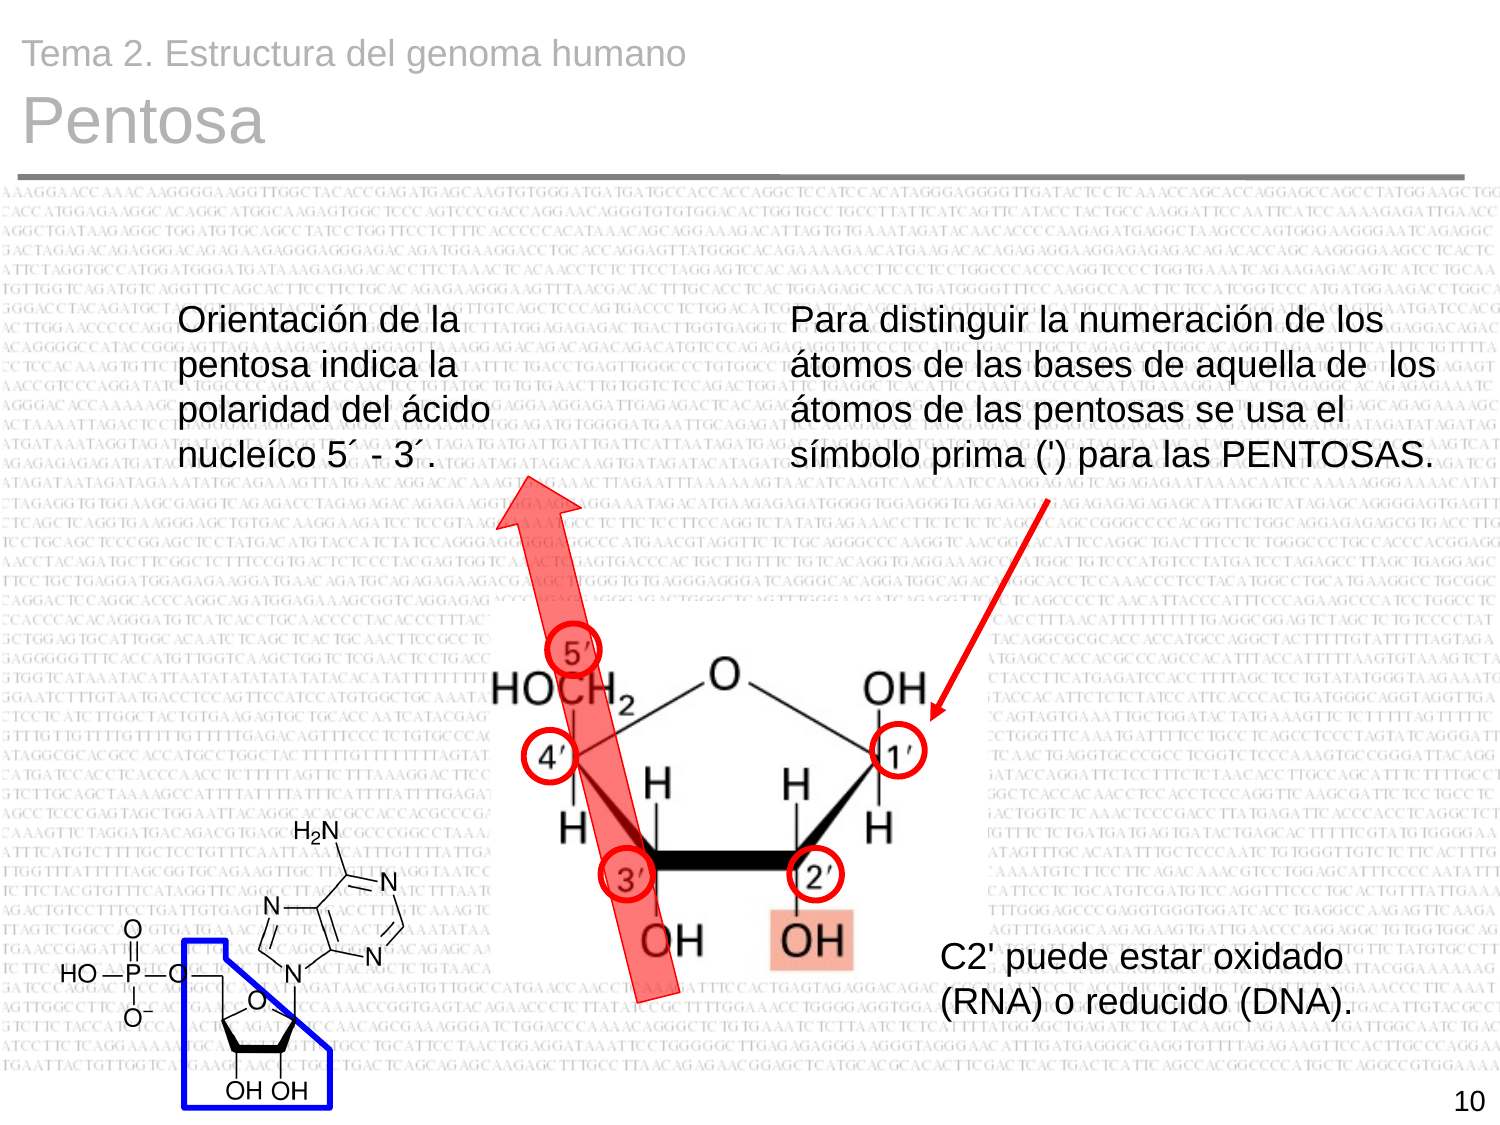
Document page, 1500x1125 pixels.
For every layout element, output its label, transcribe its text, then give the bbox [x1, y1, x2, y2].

text_box [832, 271, 1483, 1064]
picture [2, 185, 1500, 1114]
text_box C2' puede estar oxidado (RNA) o reducido (DNA). [924, 924, 1400, 1030]
text_box [633, 987, 680, 1003]
text_box Para distinguir la numeración de los átomos de las bases de aquella de los átomos de las pentosas se usa el símbolo prima (') para las PENTOSAS. [774, 287, 1470, 573]
text_box [496, 476, 582, 599]
text_box Orientación de la pentosa indica la polaridad del ácido nucleíco 5´ - 3´. [162, 287, 588, 483]
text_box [0, 0, 1500, 185]
